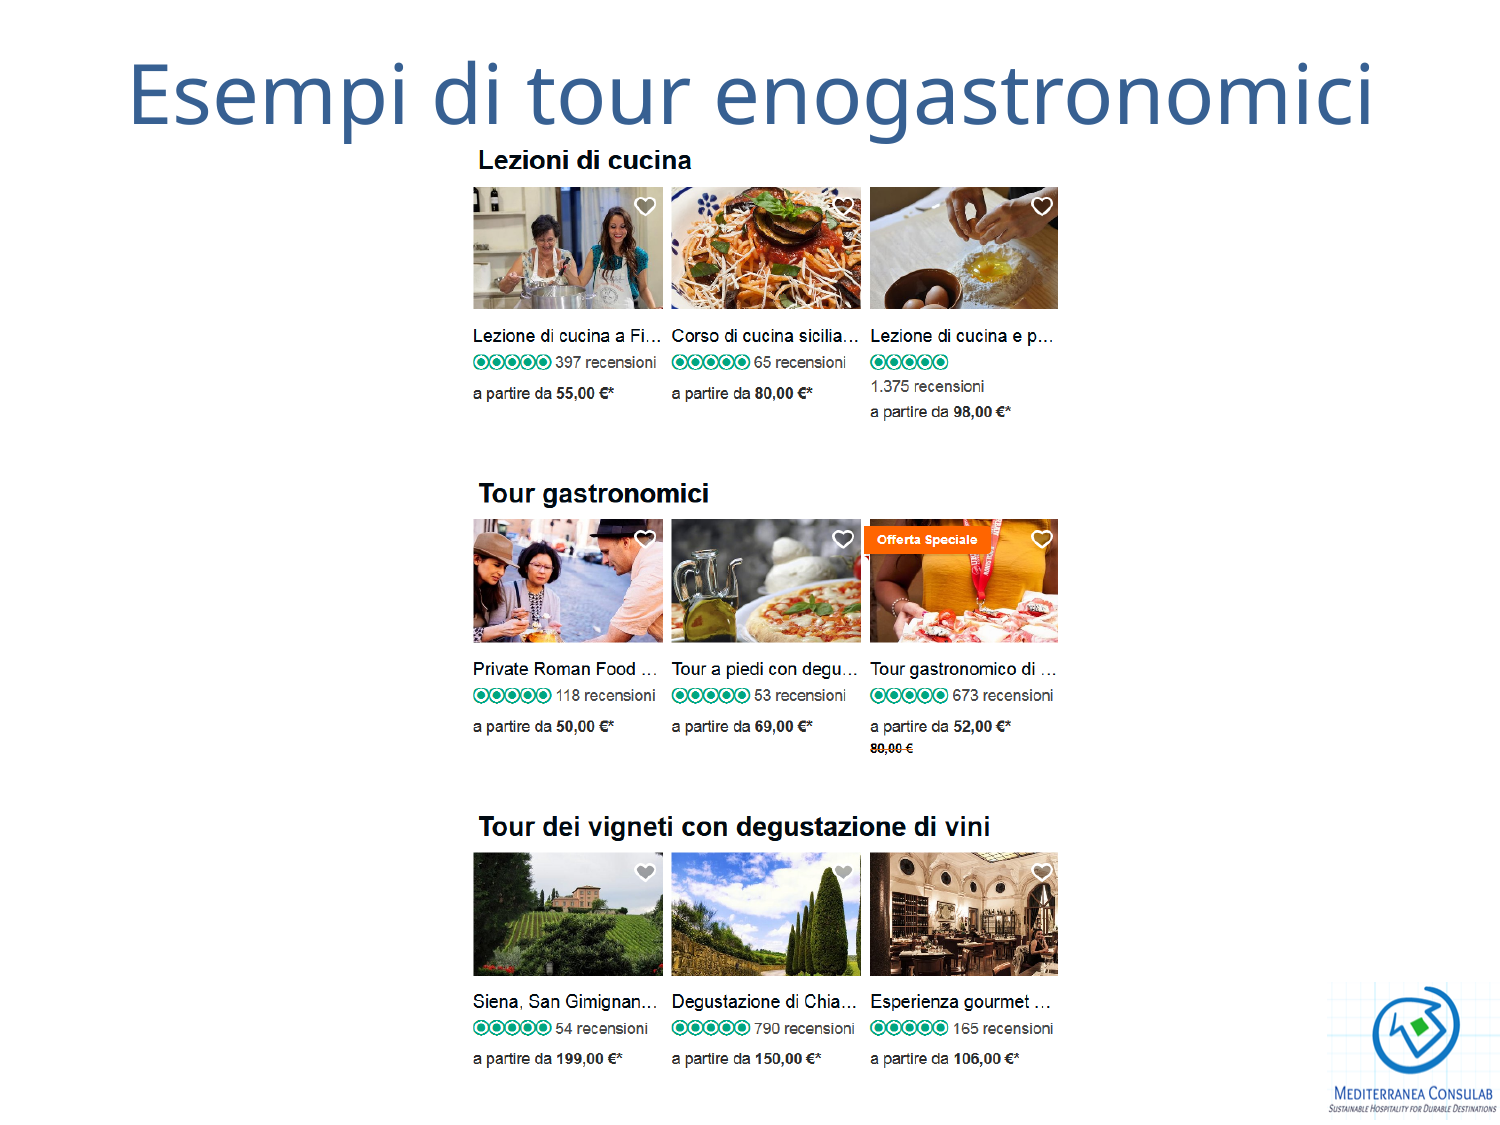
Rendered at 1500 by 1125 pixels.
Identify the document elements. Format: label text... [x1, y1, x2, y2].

title Esempi di tour enogastronomici [76, 0, 1427, 223]
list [466, 144, 1058, 1086]
picture [1326, 982, 1500, 1120]
